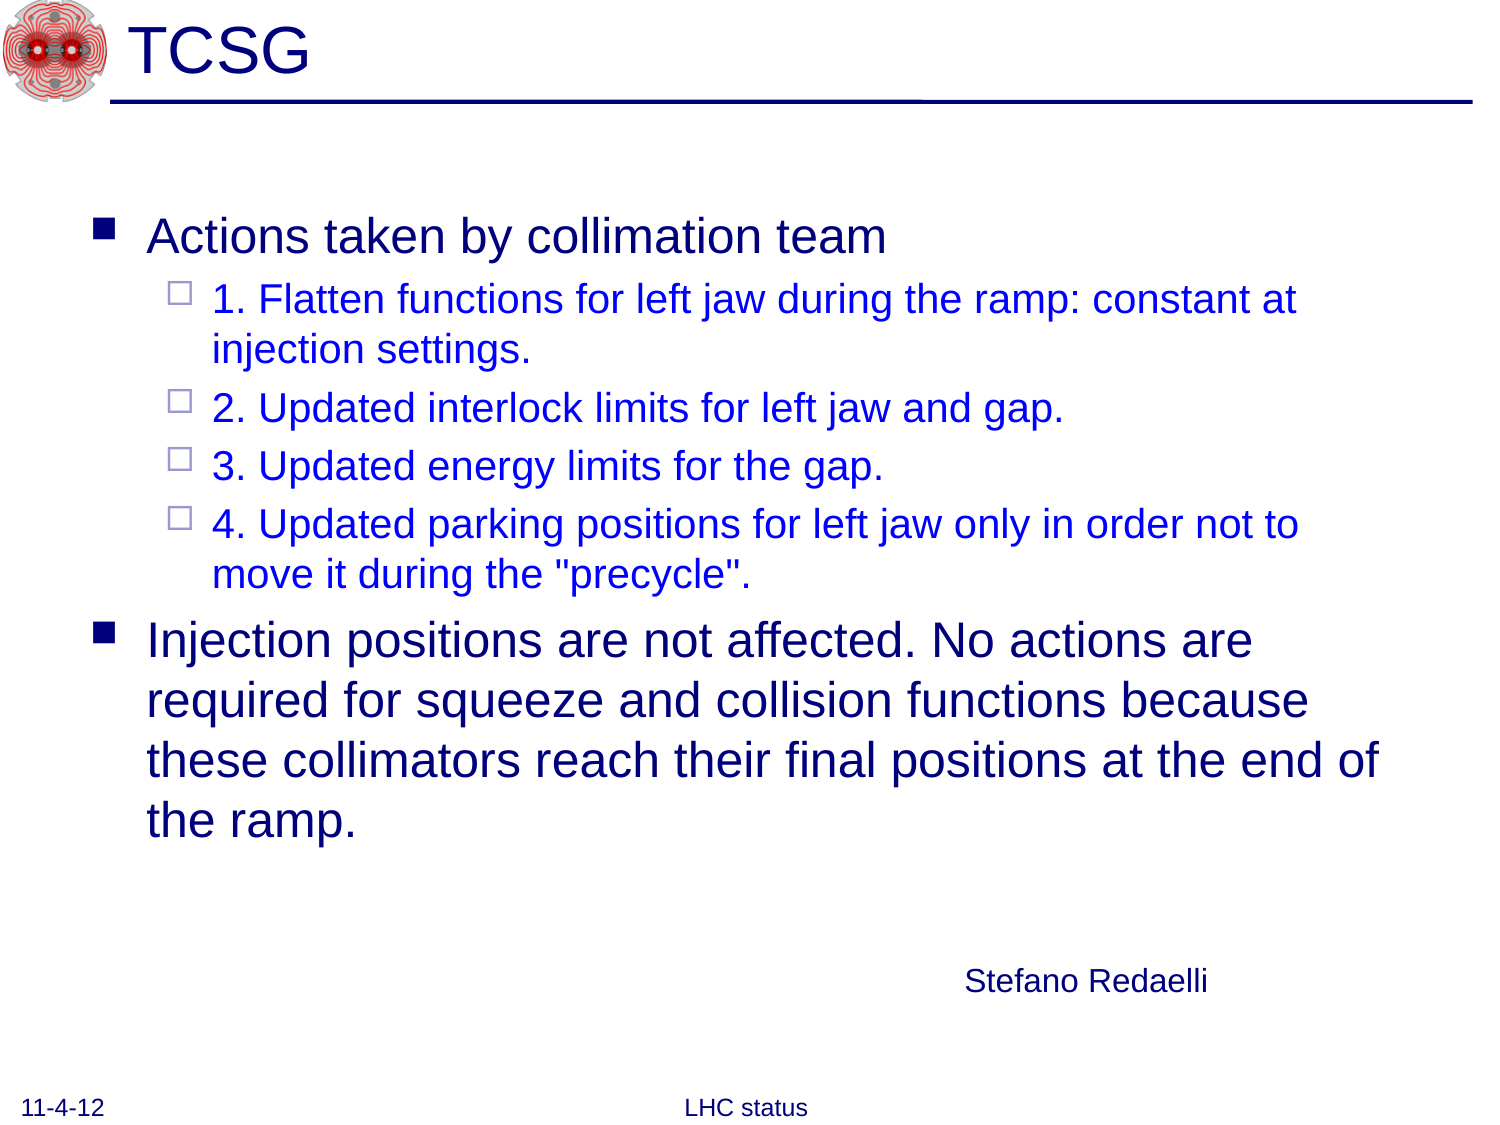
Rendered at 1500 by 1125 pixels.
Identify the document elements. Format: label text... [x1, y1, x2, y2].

picture [0, 0, 108, 103]
list Actions taken by collimation team 1. Flatten functions for left jaw during the ramp: constant at injection settings. 2. Updated interlock limits for left jaw and gap. 3. Updated energy limits for the gap. 4. Updated parking positions for left jaw only in order not to move it during the "precycle". Injection positions are not affected. No actions are required for squeeze and collision functions because these collimators reach their final positions at the end of the ramp. [74, 196, 1426, 1036]
footer LHC status [512, 1087, 988, 1125]
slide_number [5, 1085, 356, 1125]
title TCSG [111, 3, 1463, 91]
text_box Stefano Redaelli [832, 952, 1341, 1007]
